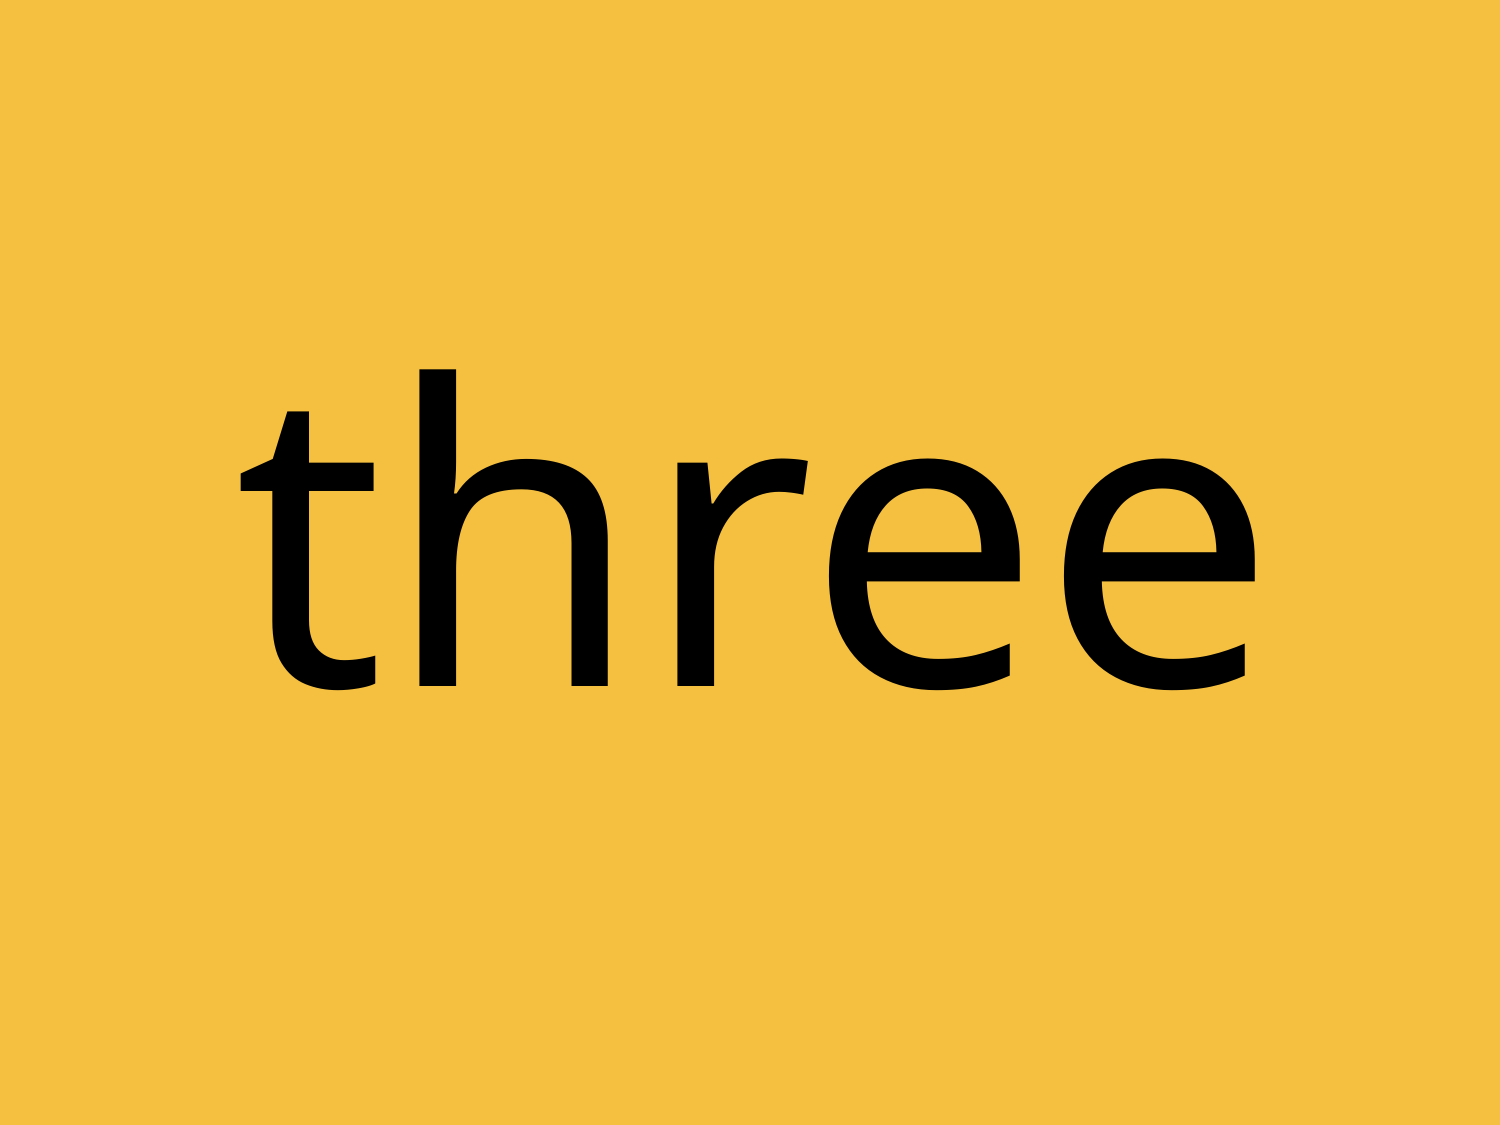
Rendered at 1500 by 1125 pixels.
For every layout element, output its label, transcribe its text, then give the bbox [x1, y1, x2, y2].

text_box three [148, 262, 1362, 778]
